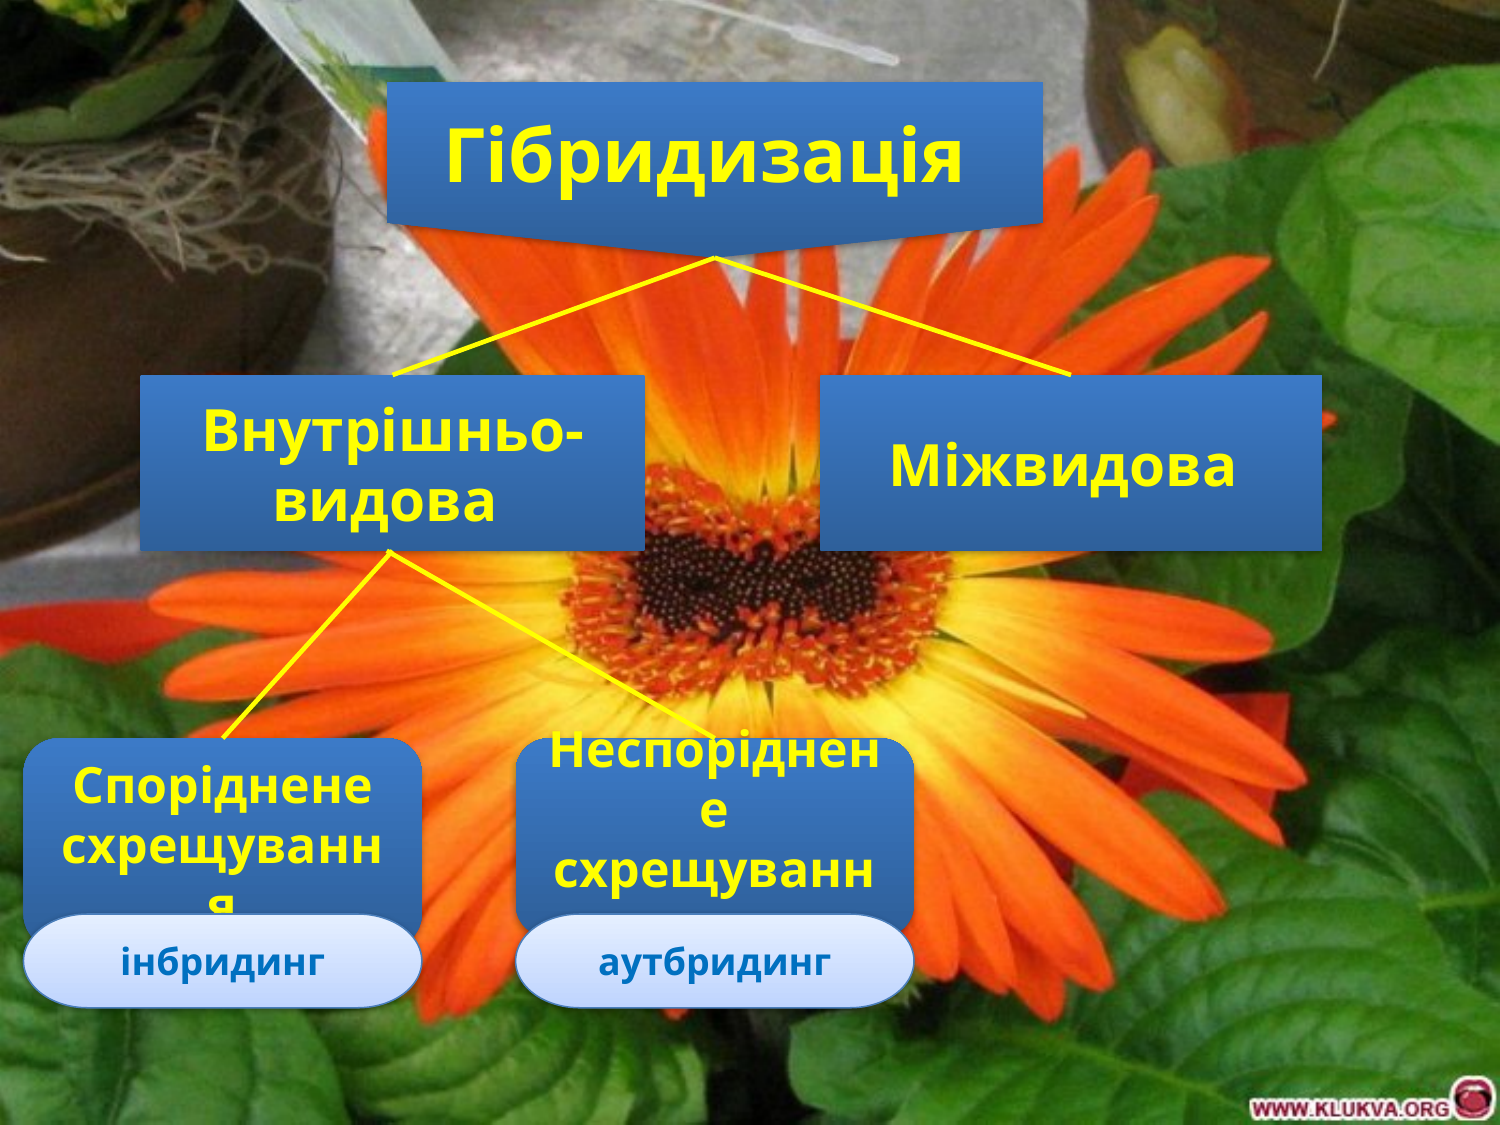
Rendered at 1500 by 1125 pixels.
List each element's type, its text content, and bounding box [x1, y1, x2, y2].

text_box інбридинг [22, 913, 423, 1009]
text_box Внутрішньо-видова [140, 375, 645, 551]
text_box Міжвидова [820, 375, 1322, 551]
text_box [494, 154, 613, 478]
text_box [386, 550, 715, 739]
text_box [714, 257, 1072, 376]
text_box Неспоріднене схрещування [515, 738, 915, 930]
picture [0, 0, 1500, 1125]
text_box аутбридинг [514, 913, 915, 1009]
text_box Споріднене схрещування [23, 738, 422, 935]
text_box Гібридизація [386, 82, 1043, 257]
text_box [213, 559, 381, 730]
